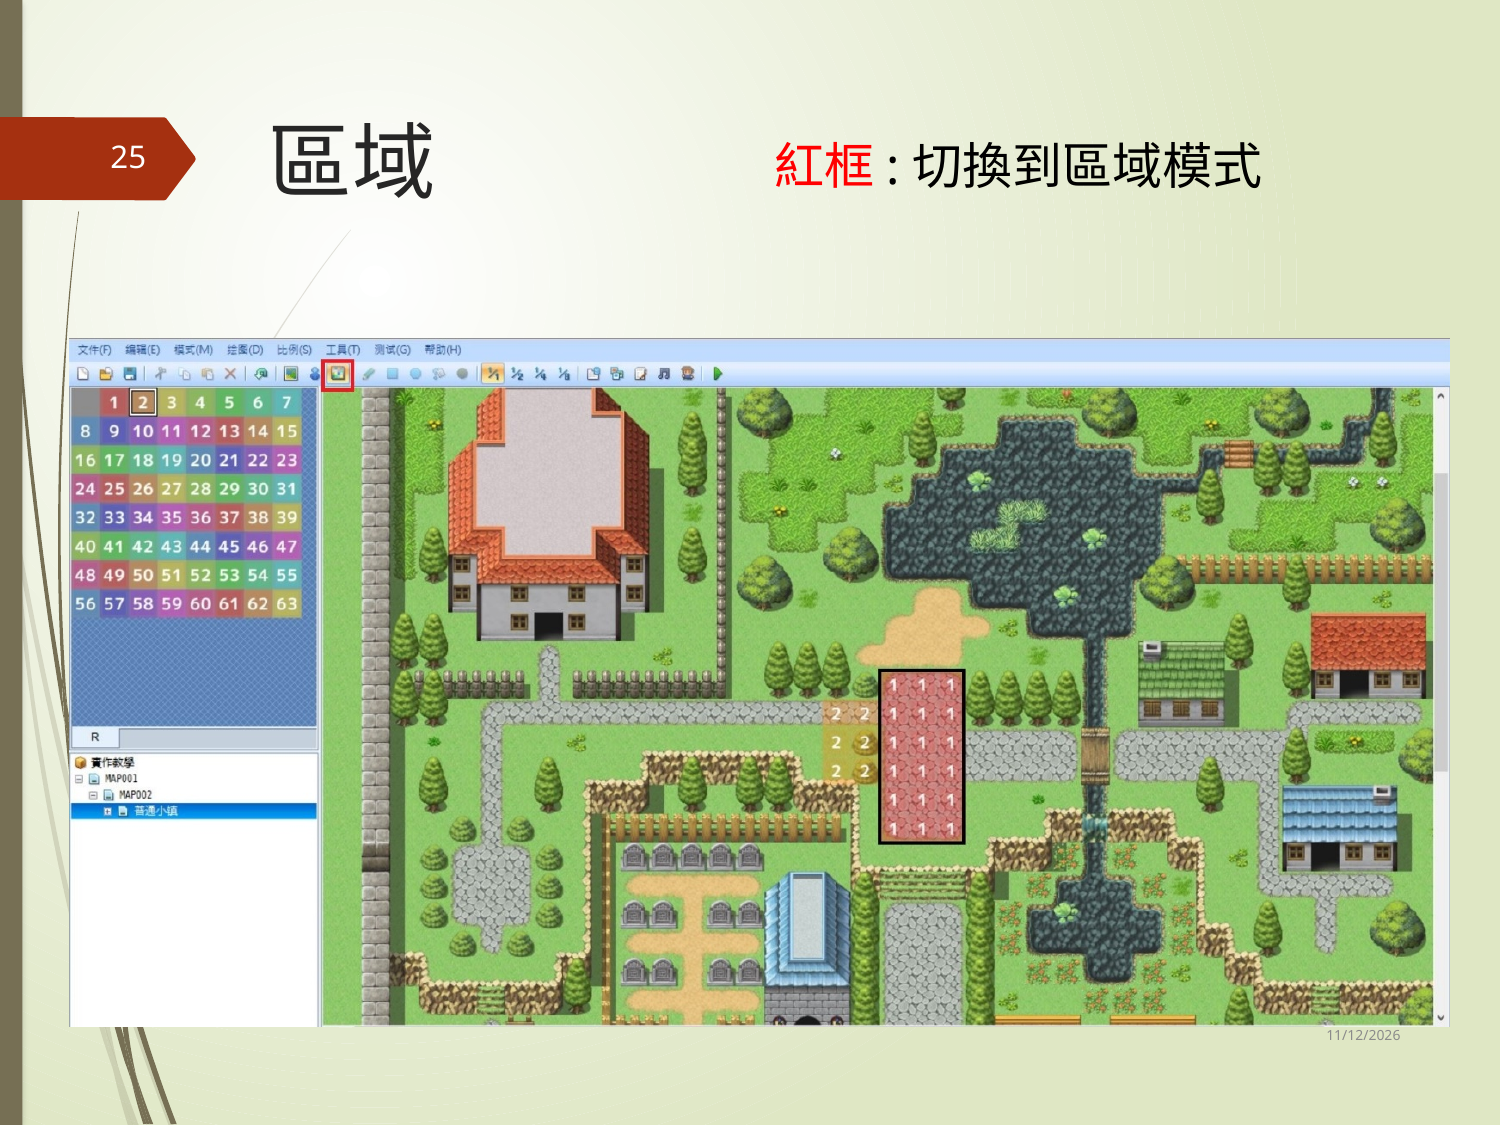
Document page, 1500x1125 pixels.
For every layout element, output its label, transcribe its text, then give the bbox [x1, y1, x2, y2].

title 區域 [253, 101, 1351, 312]
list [69, 337, 1450, 1027]
slide_number 25 [65, 129, 162, 190]
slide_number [1274, 1036, 1416, 1067]
text_box 紅框:切換到區域模式 [760, 126, 1351, 202]
